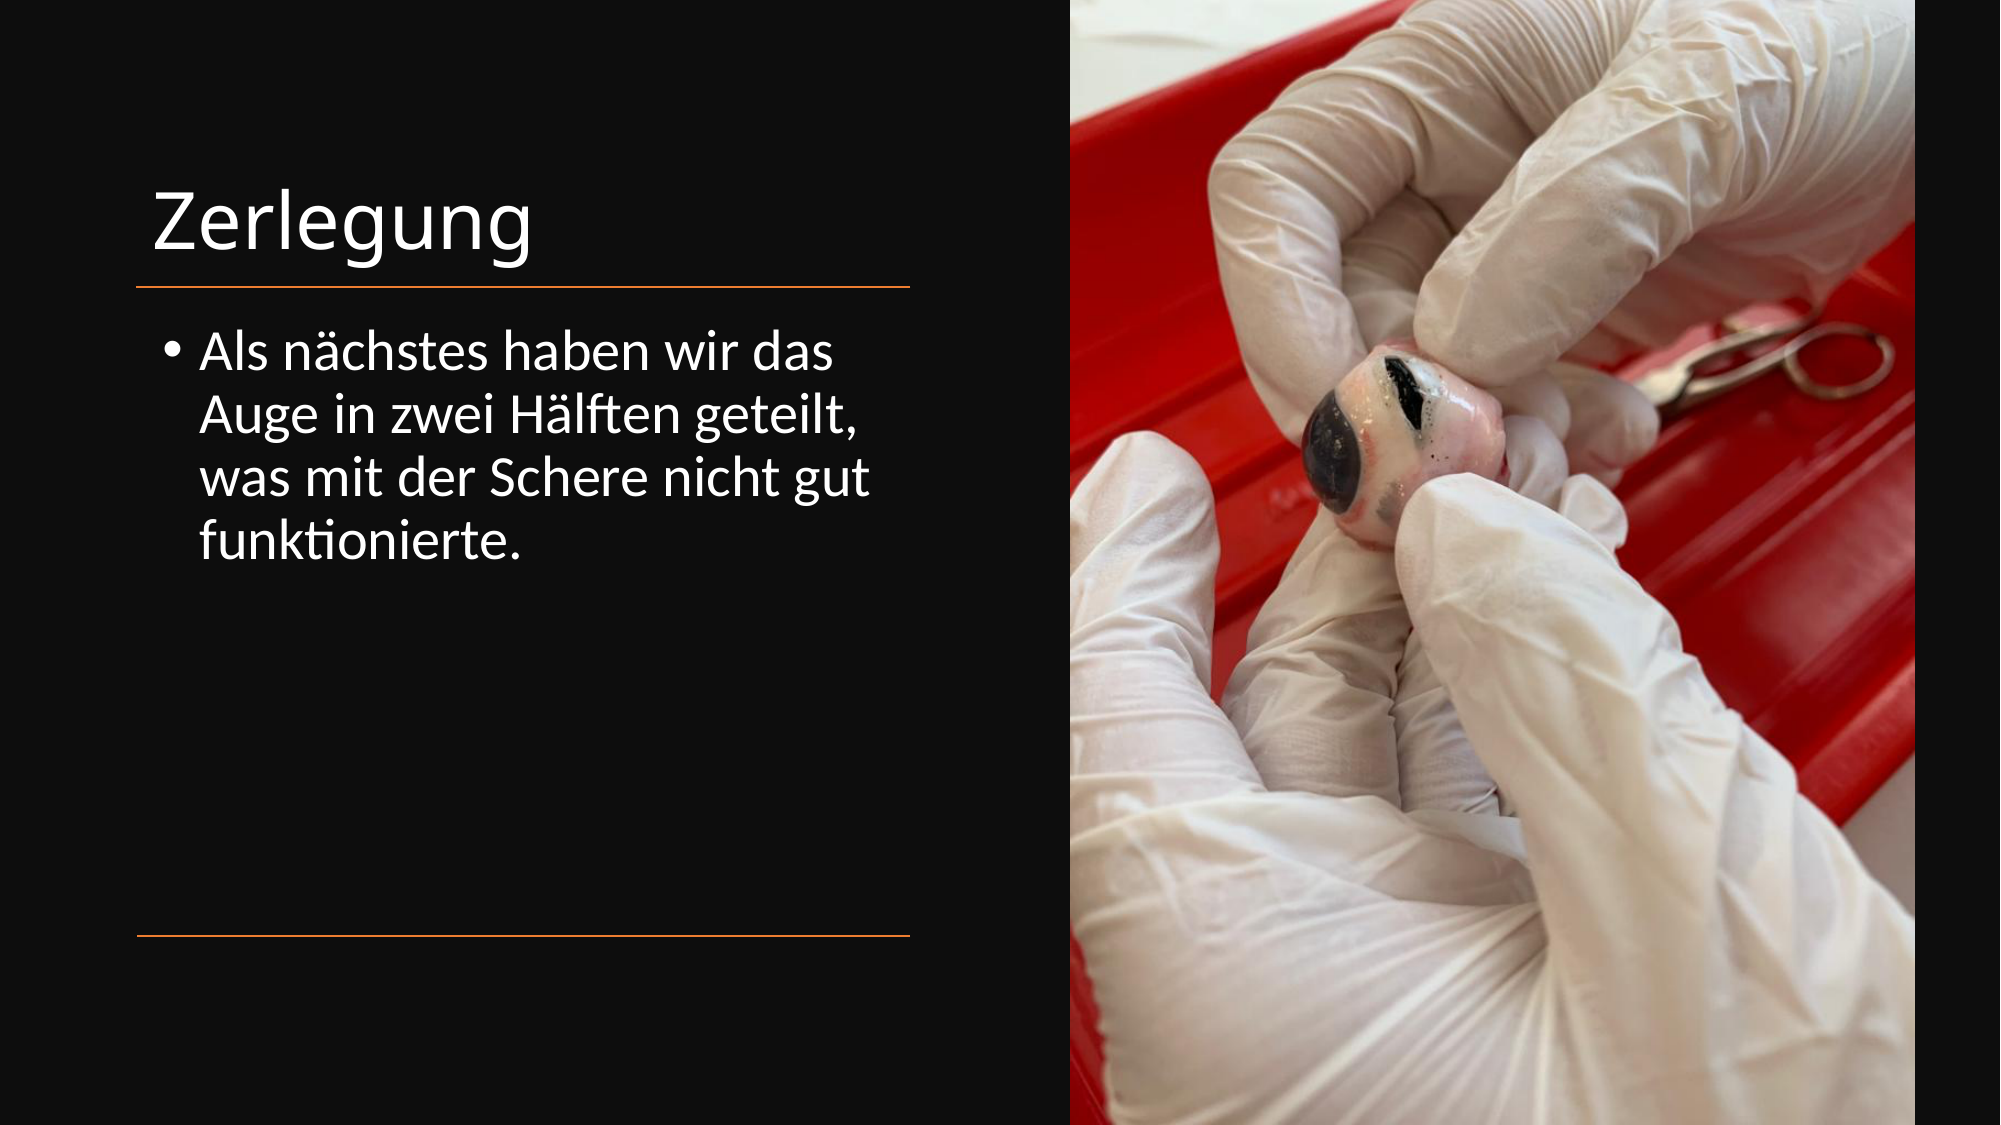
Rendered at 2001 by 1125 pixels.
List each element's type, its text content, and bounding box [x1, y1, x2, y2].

title Zerlegung [137, 73, 910, 275]
text_box [0, 0, 1070, 1125]
list Als nächstes haben wir das Auge in zwei Hälften geteilt, was mit der Schere nicht gut funktionierte. [147, 313, 900, 912]
picture [1070, 0, 1915, 1125]
text_box [1915, 0, 2000, 1125]
